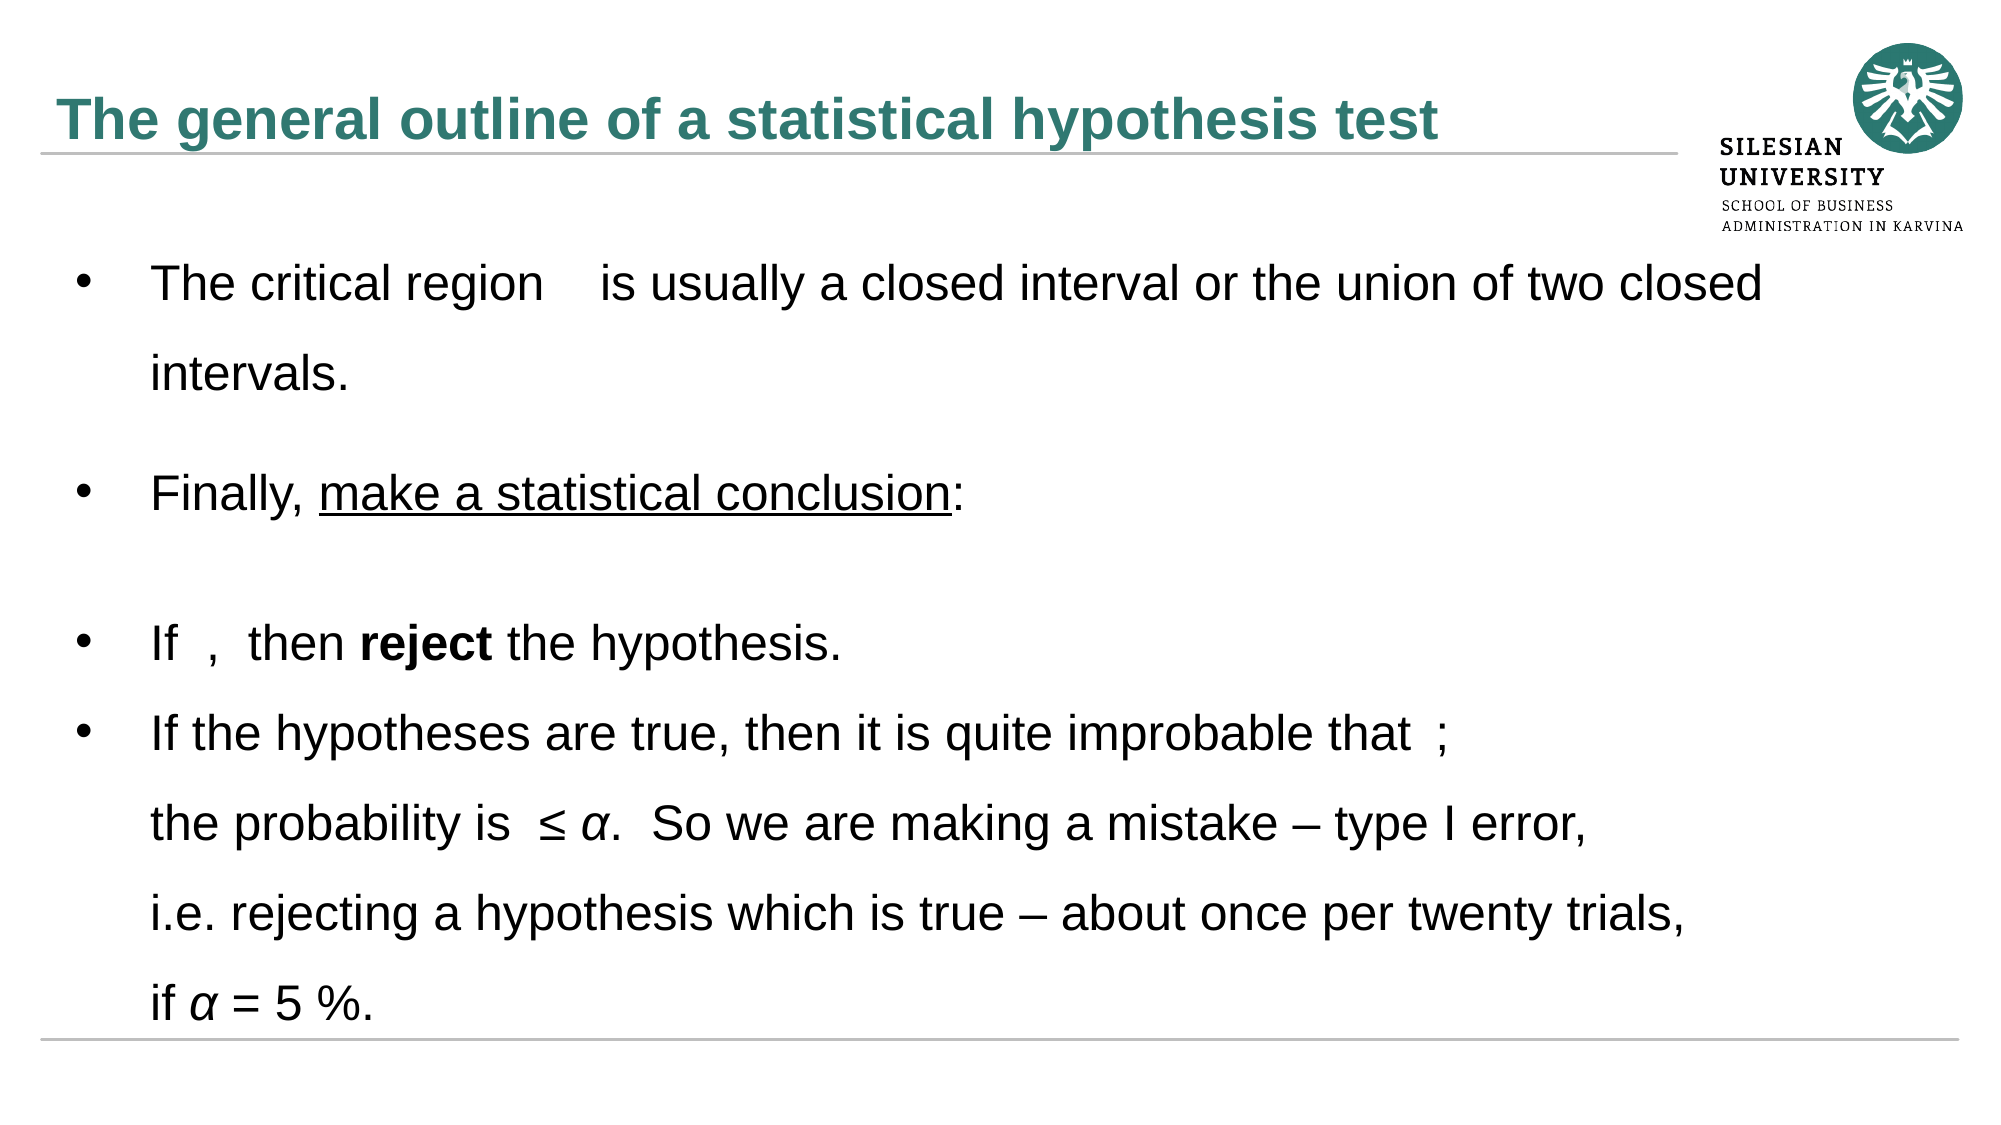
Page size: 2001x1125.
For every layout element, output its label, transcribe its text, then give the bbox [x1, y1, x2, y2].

picture [1720, 43, 1963, 231]
title The general outline of a statistical hypothesis test [41, 73, 1636, 150]
